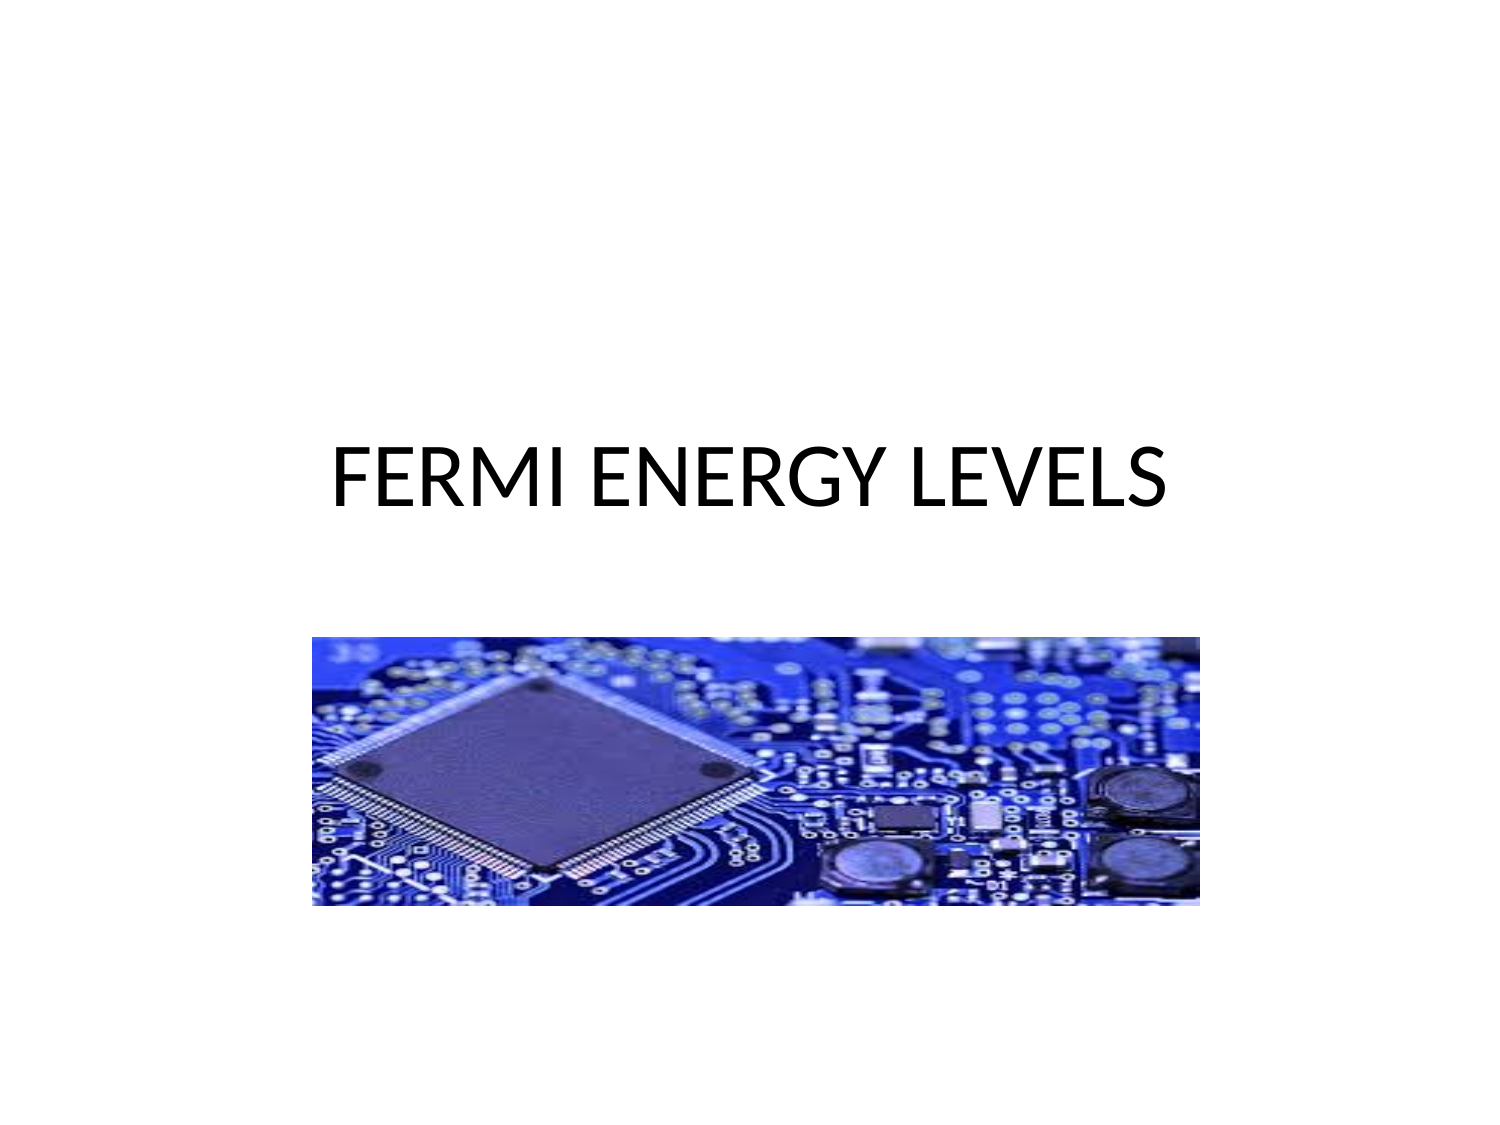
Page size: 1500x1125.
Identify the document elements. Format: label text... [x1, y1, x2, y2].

title FERMI ENERGY LEVELS [112, 349, 1388, 591]
picture [312, 636, 1201, 907]
